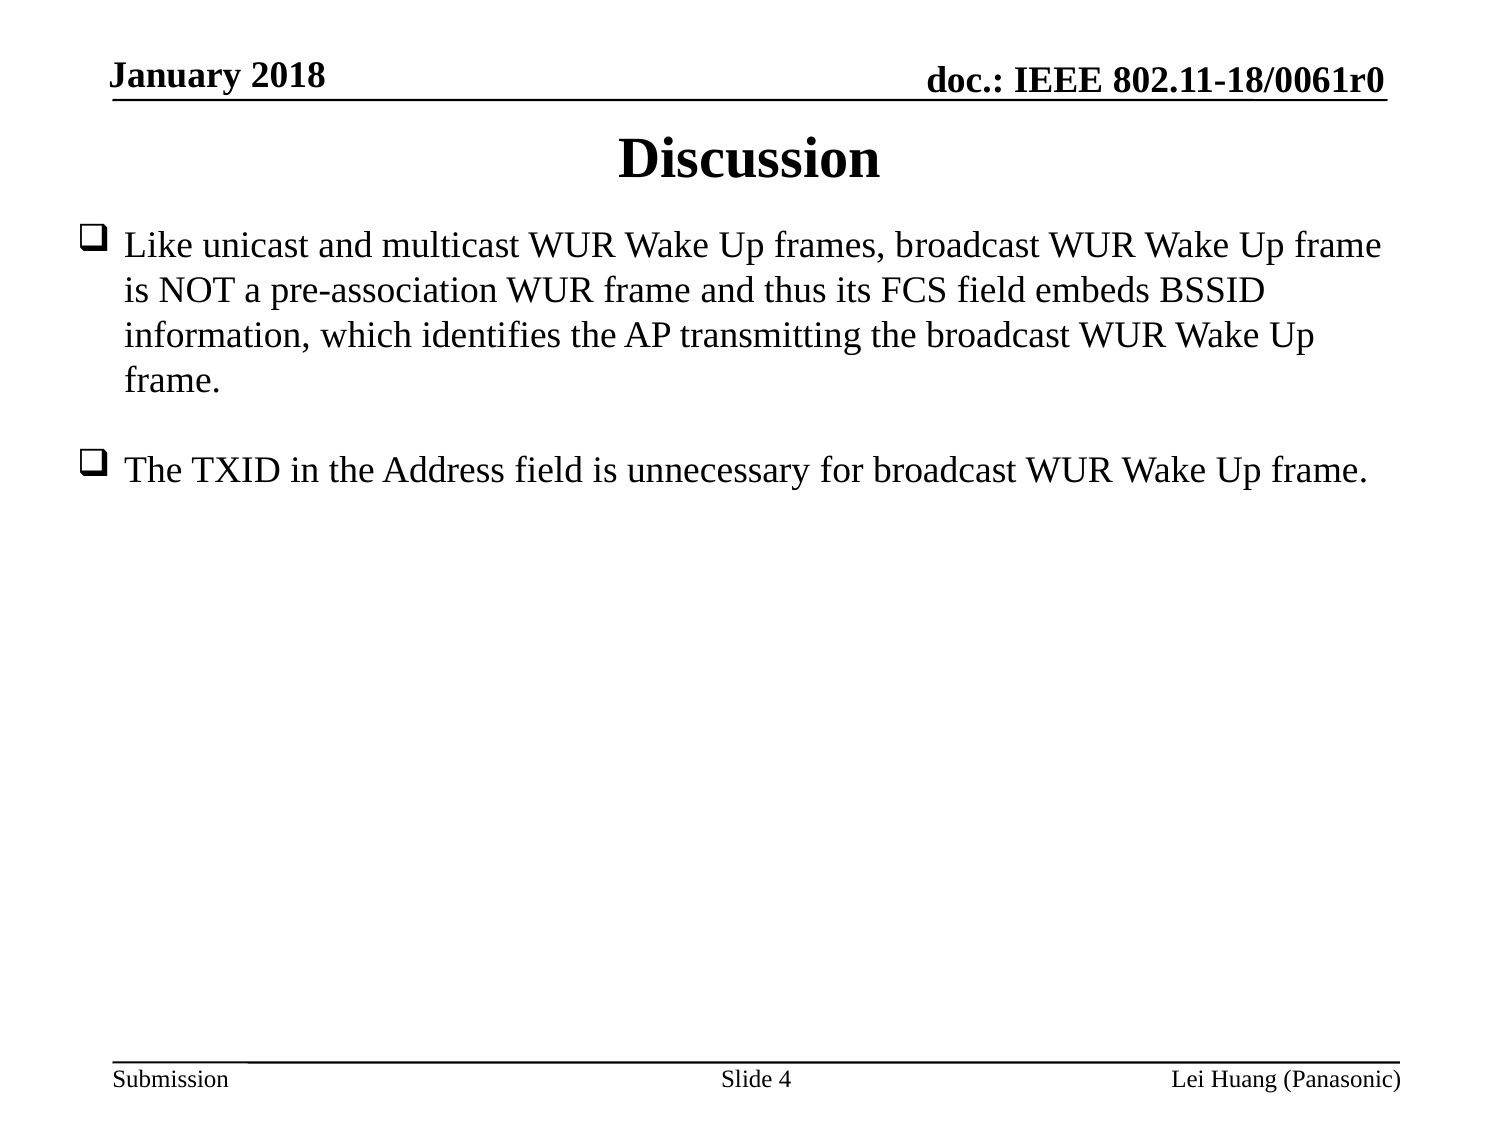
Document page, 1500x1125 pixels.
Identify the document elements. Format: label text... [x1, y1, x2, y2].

text_box Like unicast and multicast WUR Wake Up frames, broadcast WUR Wake Up frame is NOT a pre-association WUR frame and thus its FCS field embeds BSSID information, which identifies the AP transmitting the broadcast WUR Wake Up frame. The TXID in the Address field is unnecessary for broadcast WUR Wake Up frame. [62, 212, 1425, 498]
footer Lei Huang (Panasonic) [949, 1061, 1402, 1093]
slide_number Slide 4 [712, 1061, 800, 1093]
text_box Discussion [0, 111, 1500, 200]
